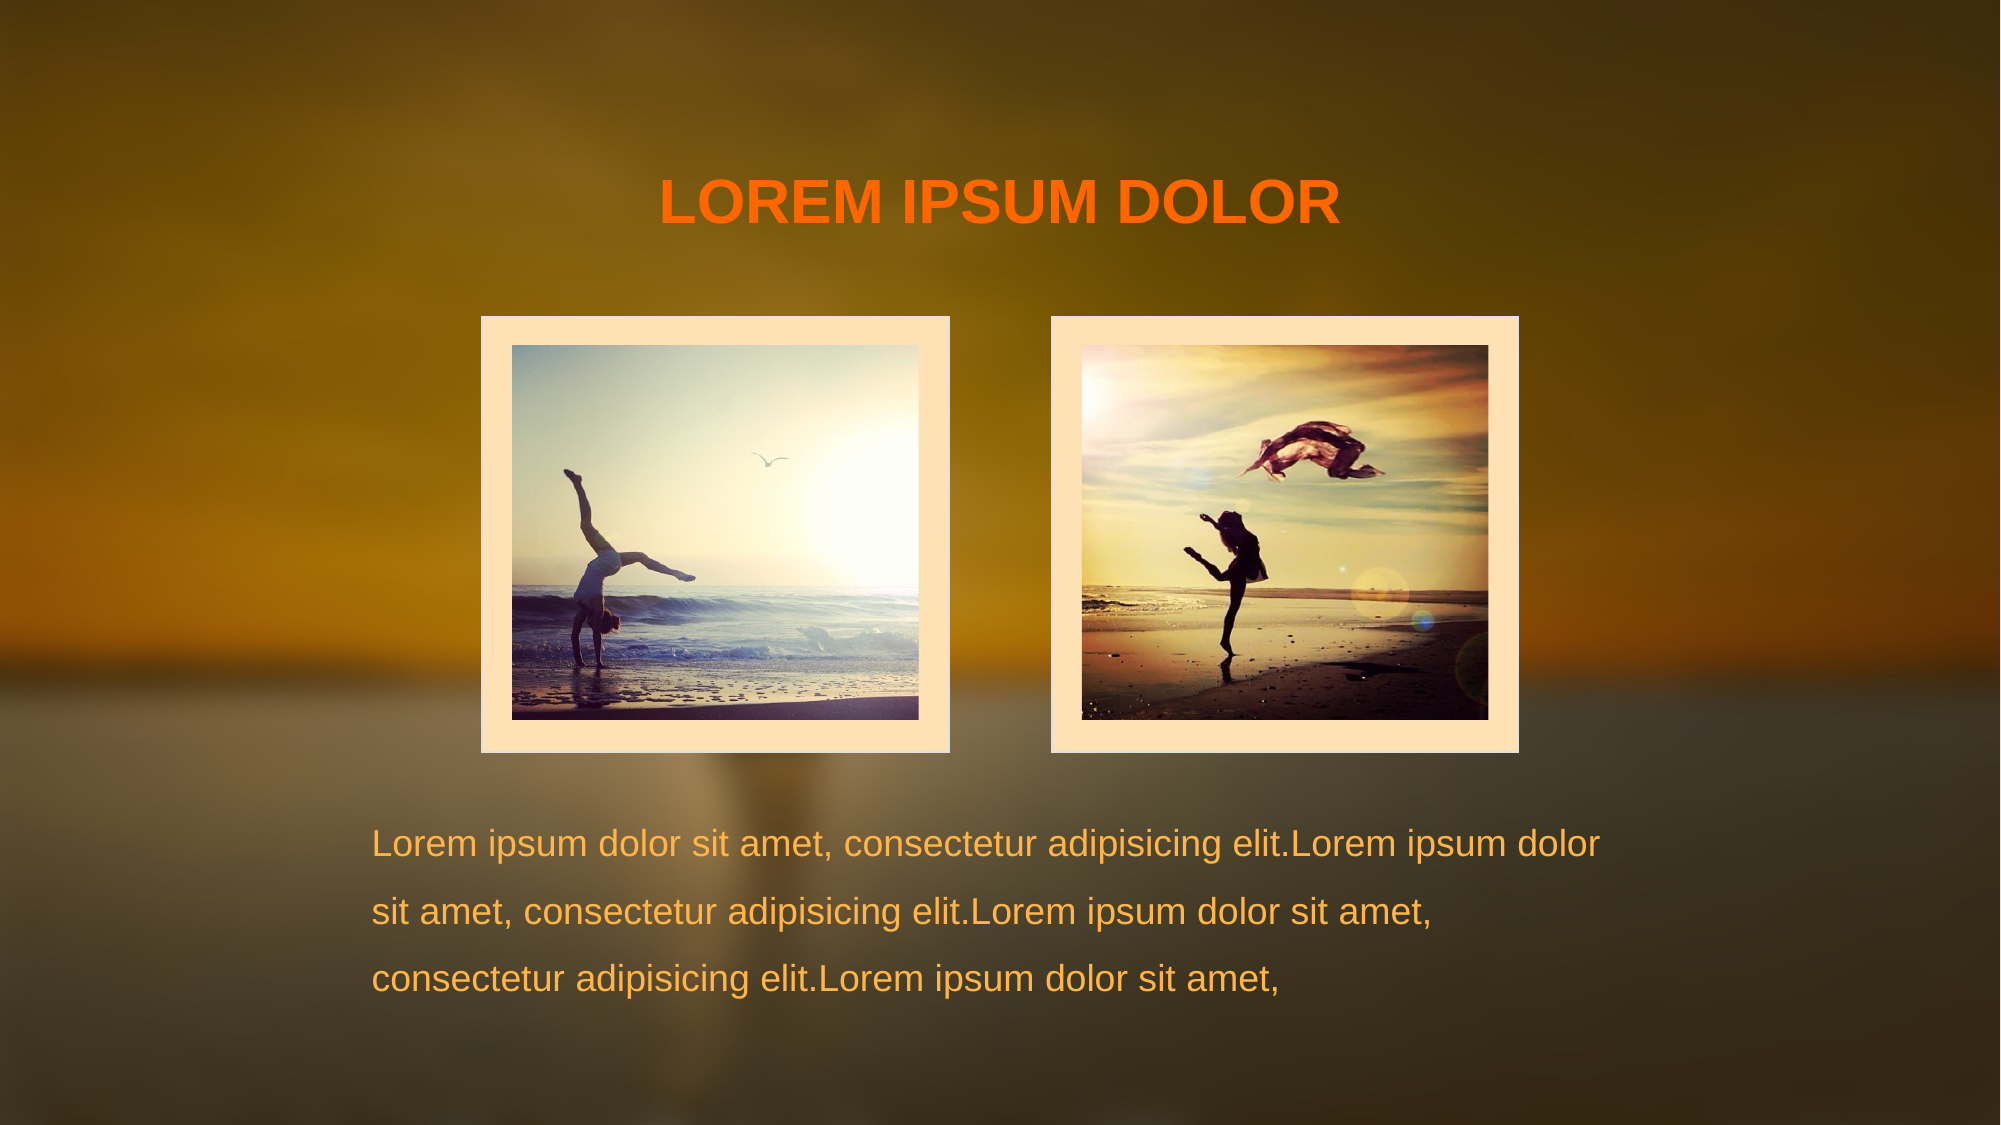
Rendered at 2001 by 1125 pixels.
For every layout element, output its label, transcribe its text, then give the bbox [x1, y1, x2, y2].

text_box [481, 316, 950, 753]
text_box [511, 345, 920, 721]
text_box [1051, 316, 1520, 753]
picture [0, 0, 2001, 1125]
text_box Lorem ipsum dolor sit amet, consectetur adipisicing elit.Lorem ipsum dolor sit amet, consectetur adipisicing elit.Lorem ipsum dolor sit amet, consectetur adipisicing elit.Lorem ipsum dolor sit amet, [371, 789, 1630, 1029]
text_box [1081, 345, 1489, 721]
text_box LOREM IPSUM DOLOR [371, 113, 1630, 246]
